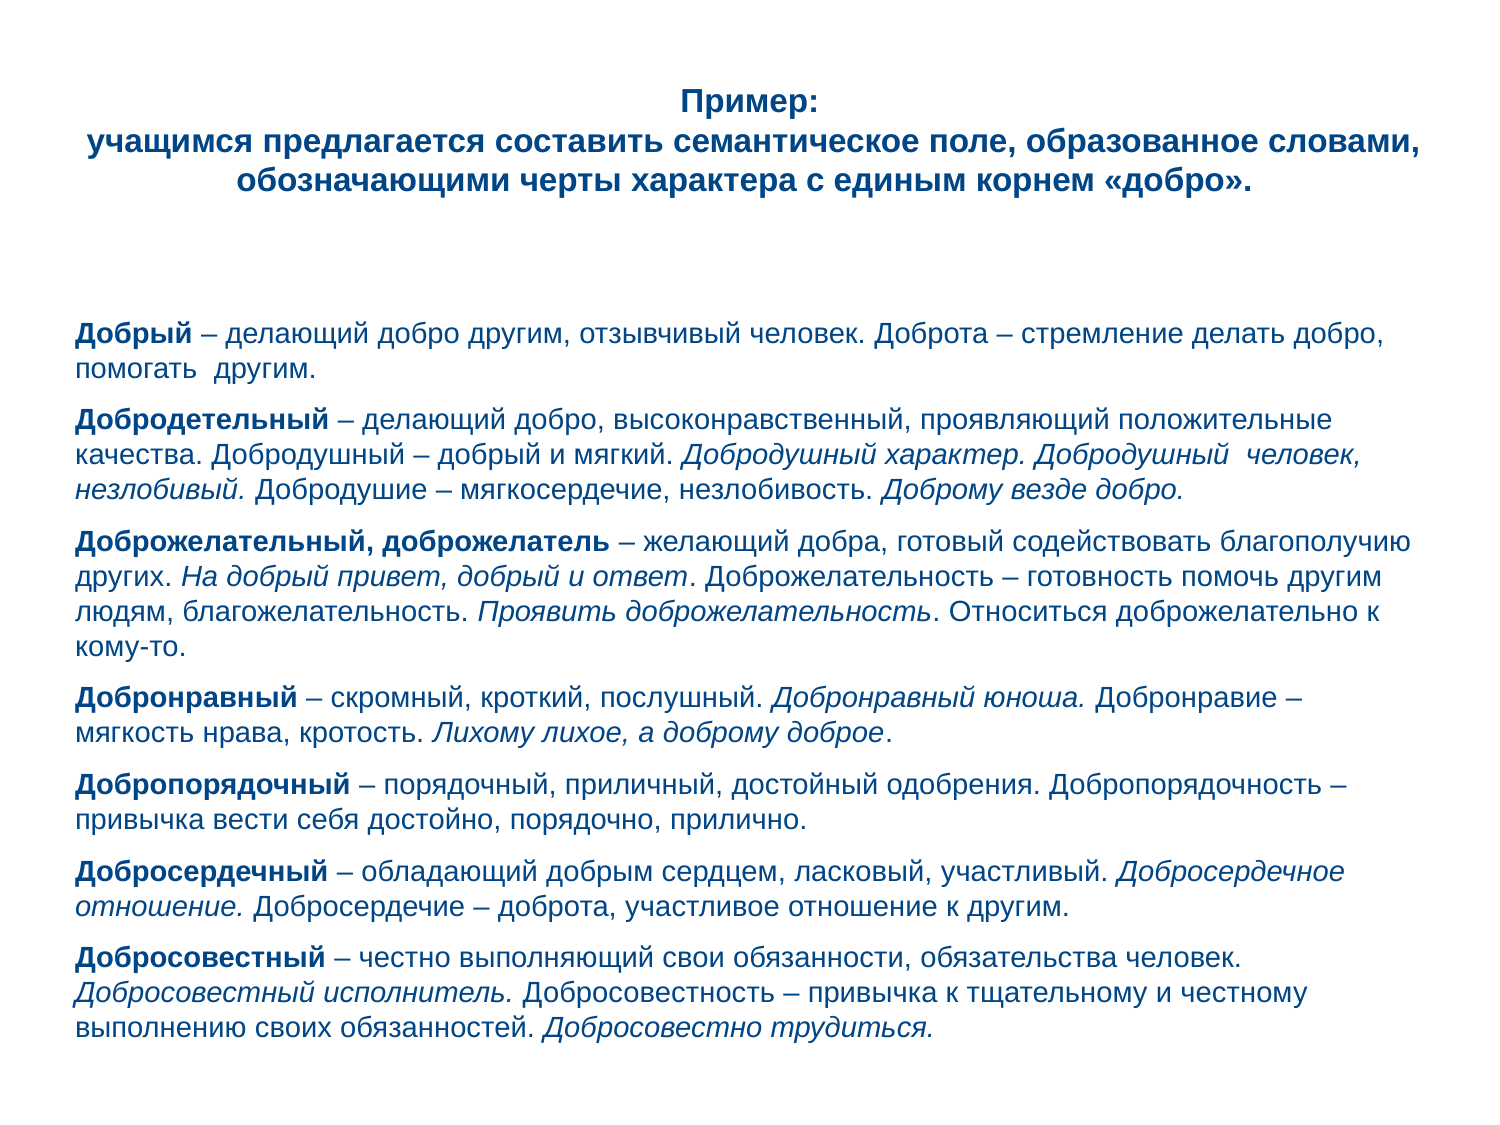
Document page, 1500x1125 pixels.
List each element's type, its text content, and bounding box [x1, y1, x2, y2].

title Пример: учащимся предлагается составить семантическое поле, образованное словами, обозначающими черты характера с единым корнем «добро». [75, 28, 1425, 249]
list Добрый – делающий добро другим, отзывчивый человек. Доброта – стремление делать добро, помогать другим. Добродетельный – делающий добро, высоконравственный, проявляющий положительные качества. Добродушный – добрый и мягкий. Добродушный характер. Добродушный человек, незлобивый. Добродушие – мягкосердечие, незлобивость. Доброму везде добро. Доброжелательный, доброжелатель – желающий добра, готовый содействовать благополучию других. На добрый привет, добрый и ответ. Доброжелательность – готовность помочь другим людям, благожелательность. Проявить доброжелательность. Относиться доброжелательно к кому-то. Добронравный – скромный, кроткий, послушный. Добронравный юноша. Добронравие – мягкость нрава, кротость. Лихому лихое, а доброму доброе. Добропорядочный – порядочный, приличный, достойный одобрения. Добропорядочность – привычка вести себя достойно, порядочно, прилично. Добросердечный – обладающий добрым сердцем, ласковый, участливый. Добросердечное отношение. Добросердечие – доброта, участливое отношение к другим. Добросовестный – честно выполняющий свои обязанности, обязательства человек. Добросовестный исполнитель. Добросовестность – привычка к тщательному и честному выполнению своих обязанностей. Добросовестно трудиться. [75, 262, 1425, 1125]
